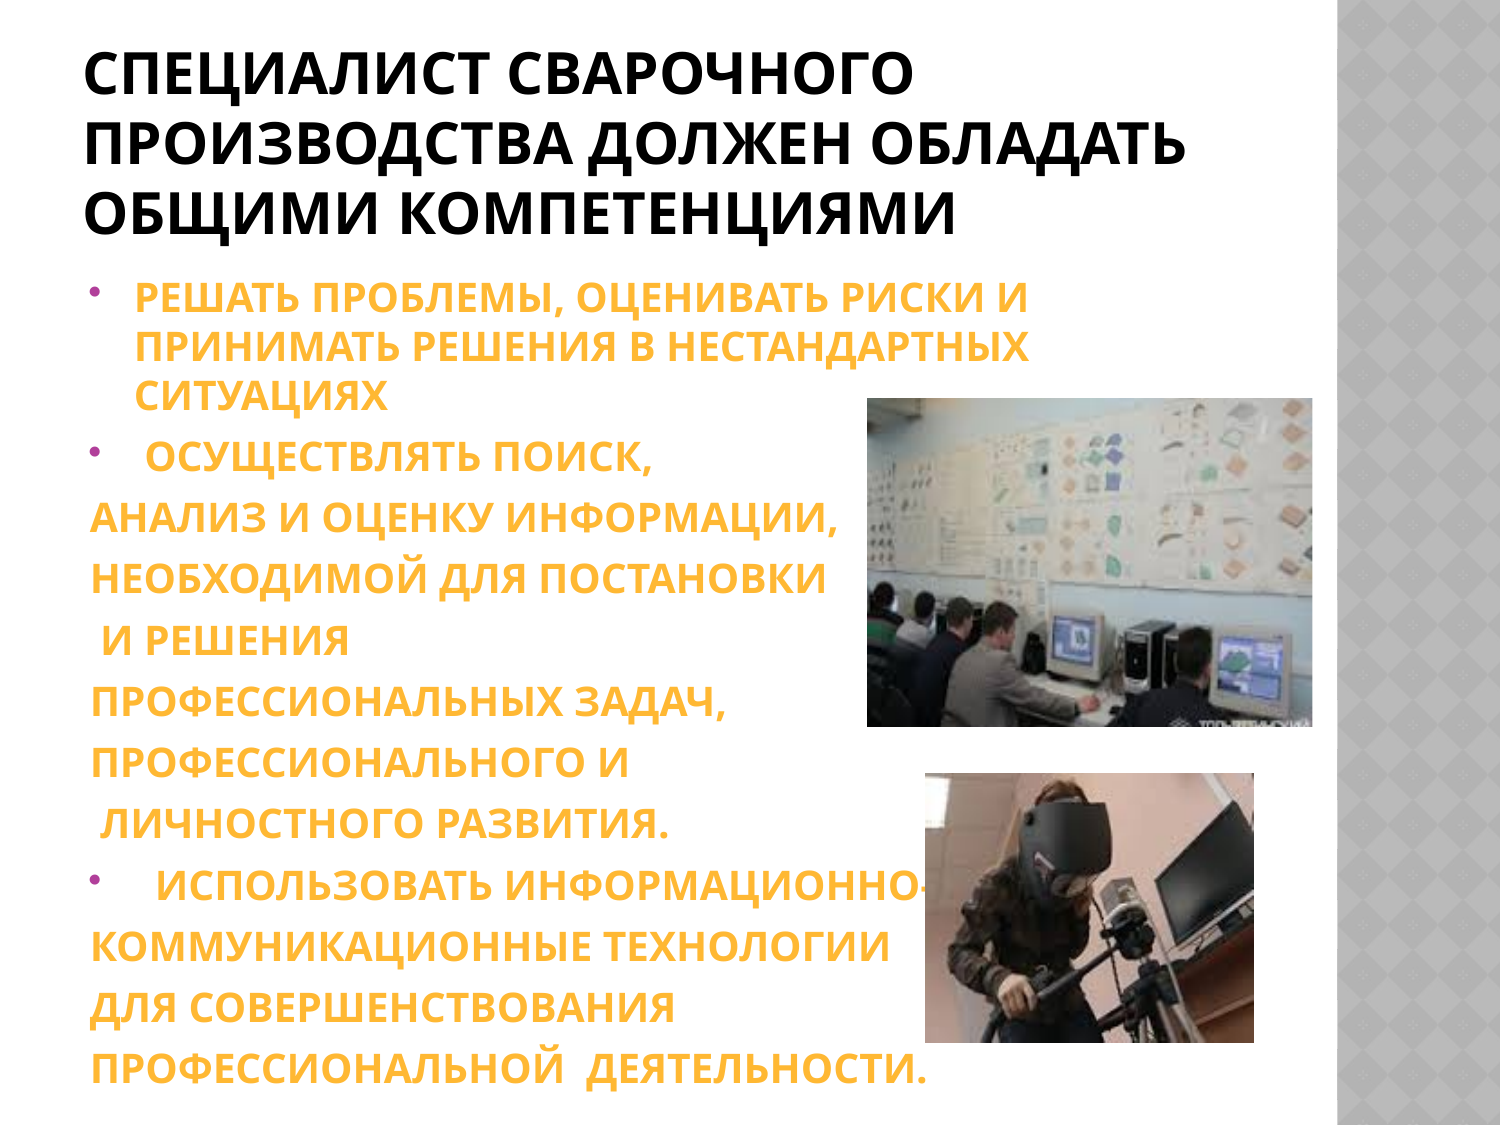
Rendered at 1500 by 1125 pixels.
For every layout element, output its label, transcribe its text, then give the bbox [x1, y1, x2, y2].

picture [866, 397, 1313, 727]
title Специалист сварочного производства должен обладать общими компетенциями [75, 0, 1425, 247]
picture [925, 772, 1255, 1044]
list Решать проблемы, оценивать риски и принимать решения в нестандартных ситуациях Осуществлять поиск, анализ и оценку информации, необходимой для постановки и решения профессиональных задач, профессионального и личностного развития. Использовать информационно- коммуникационные технологии для совершенствования профессиональной деятельности. [75, 264, 1263, 1102]
